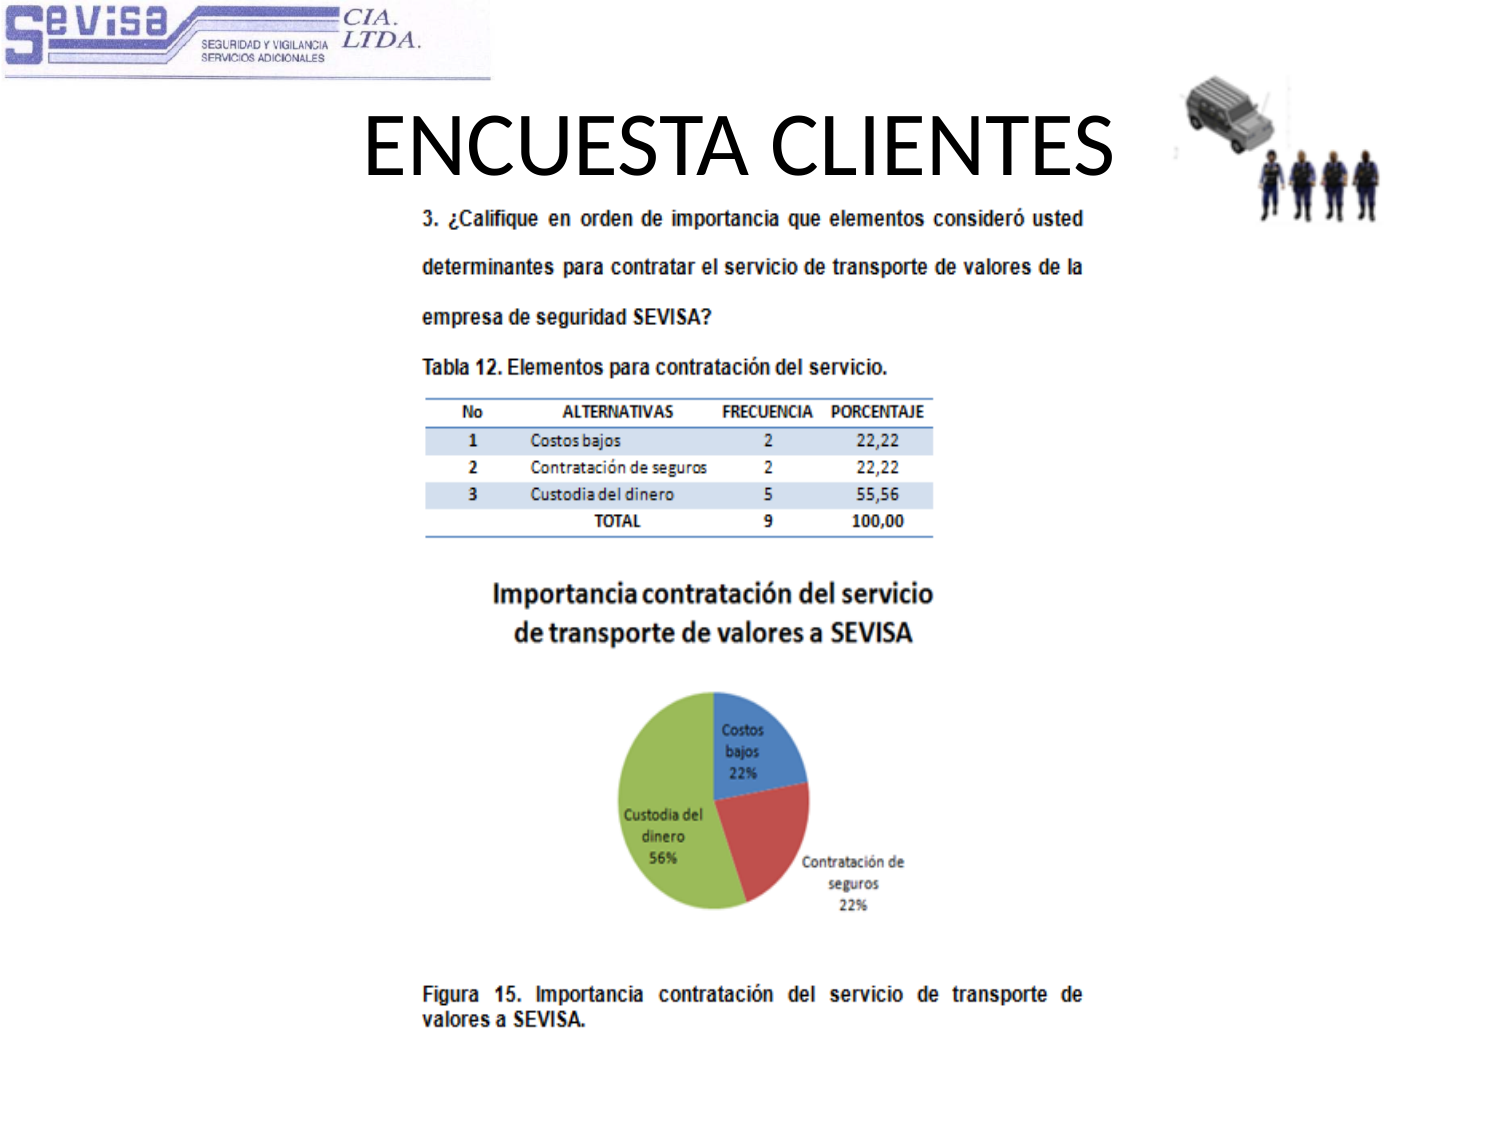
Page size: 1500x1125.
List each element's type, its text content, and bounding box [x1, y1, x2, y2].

picture [0, 0, 495, 89]
picture [1163, 66, 1402, 232]
picture [397, 187, 1117, 1048]
title ENCUESTA CLIENTES [75, 45, 1425, 233]
